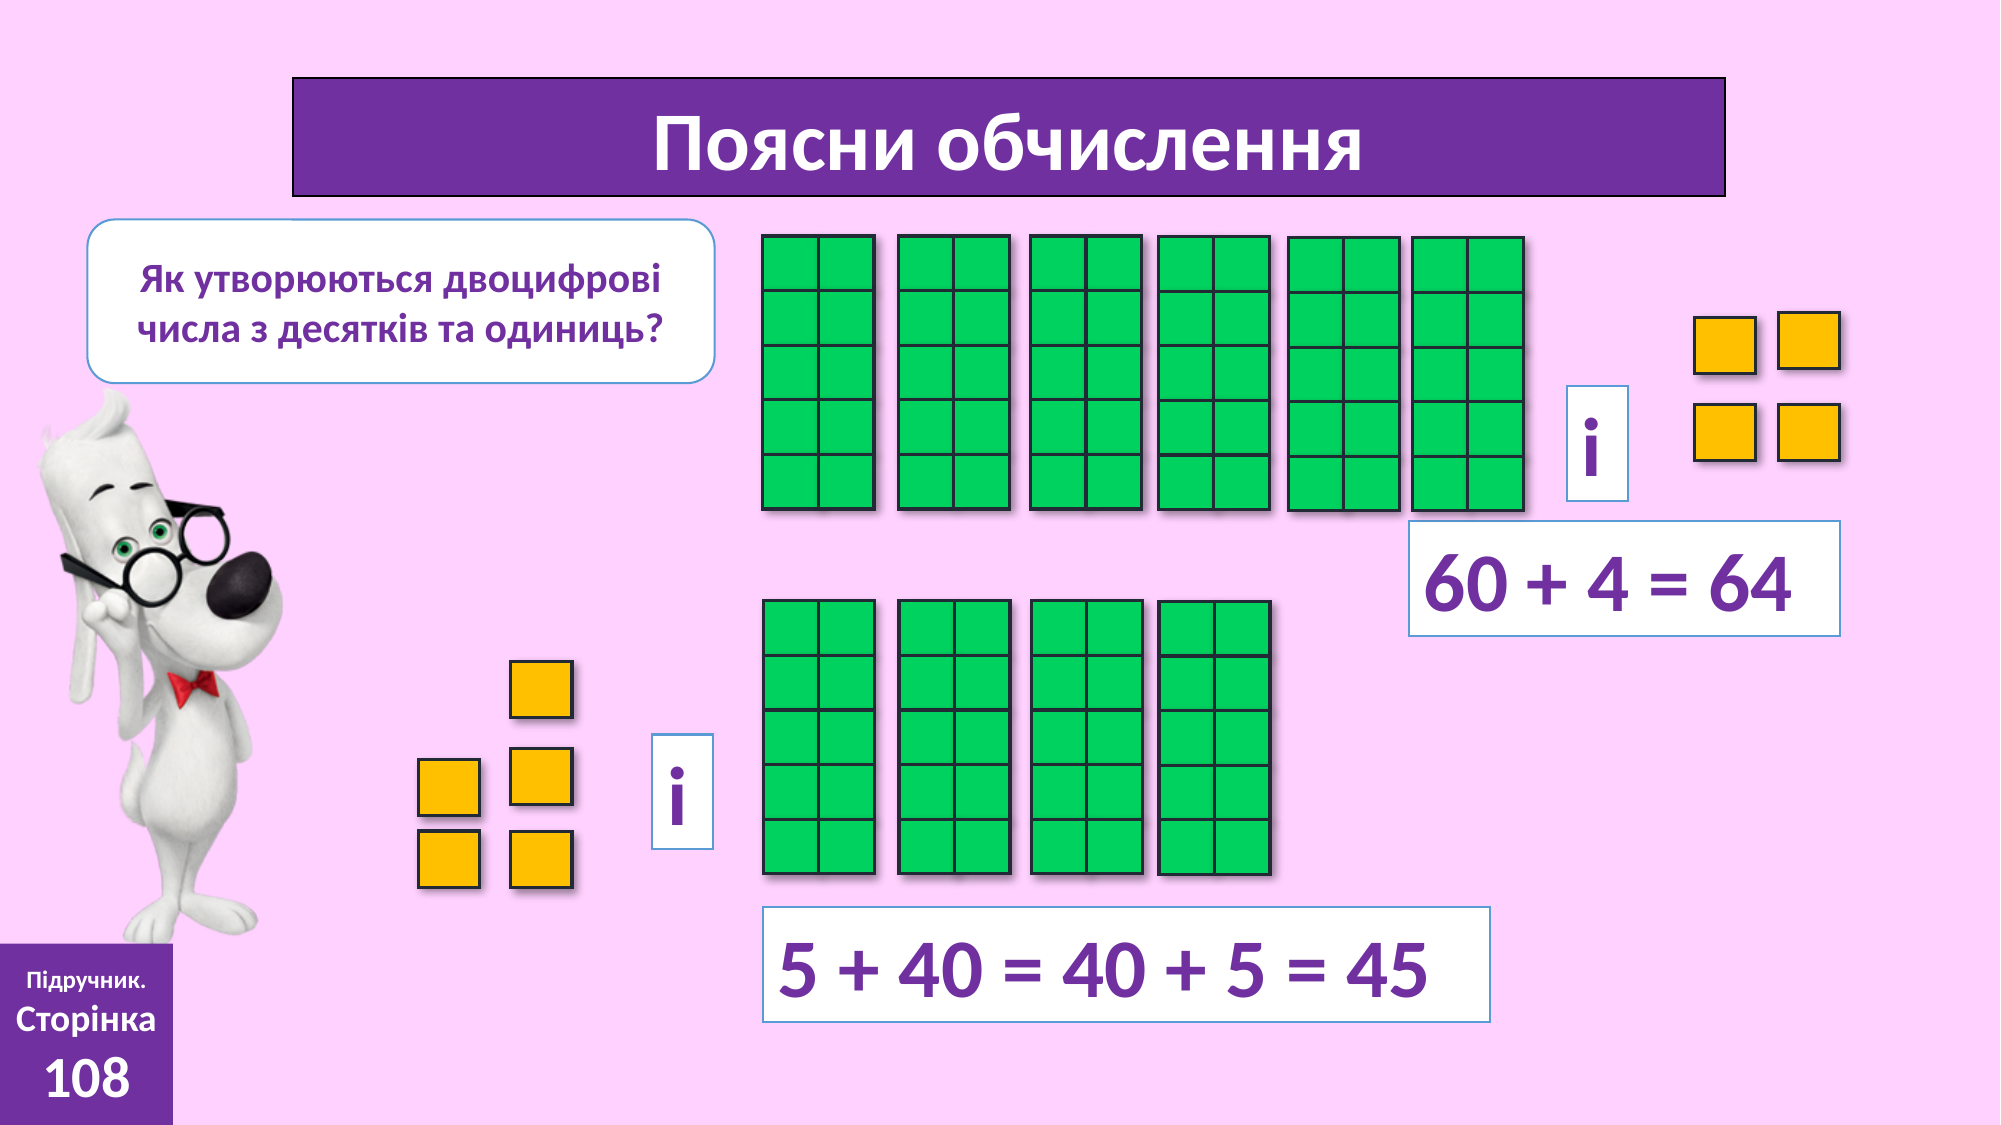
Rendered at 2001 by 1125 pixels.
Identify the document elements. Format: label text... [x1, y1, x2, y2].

picture [0, 386, 358, 947]
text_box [1288, 237, 1400, 511]
text_box Як утворюються двоцифрові числа з десятків та одиниць? [86, 218, 716, 385]
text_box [1158, 236, 1270, 510]
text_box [763, 600, 875, 874]
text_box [1030, 235, 1142, 509]
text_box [1412, 237, 1524, 511]
text_box [1778, 311, 1841, 369]
text_box [510, 660, 573, 718]
text_box і [1566, 385, 1629, 502]
text_box Поясни обчислення [292, 77, 1726, 197]
text_box 5 + 40 = 40 + 5 = 45 [762, 906, 1491, 1023]
text_box [510, 747, 573, 806]
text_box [1158, 601, 1271, 875]
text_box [762, 235, 874, 509]
text_box [1778, 403, 1841, 461]
text_box [510, 831, 573, 889]
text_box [1031, 600, 1143, 874]
text_box 60 + 4 = 64 [1408, 520, 1841, 637]
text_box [898, 235, 1010, 509]
text_box і [651, 733, 714, 850]
text_box [417, 830, 480, 888]
text_box [417, 759, 480, 817]
text_box [1694, 316, 1757, 374]
text_box [1694, 403, 1757, 461]
text_box Підручник. Сторінка 108 [0, 947, 174, 1125]
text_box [898, 600, 1010, 874]
